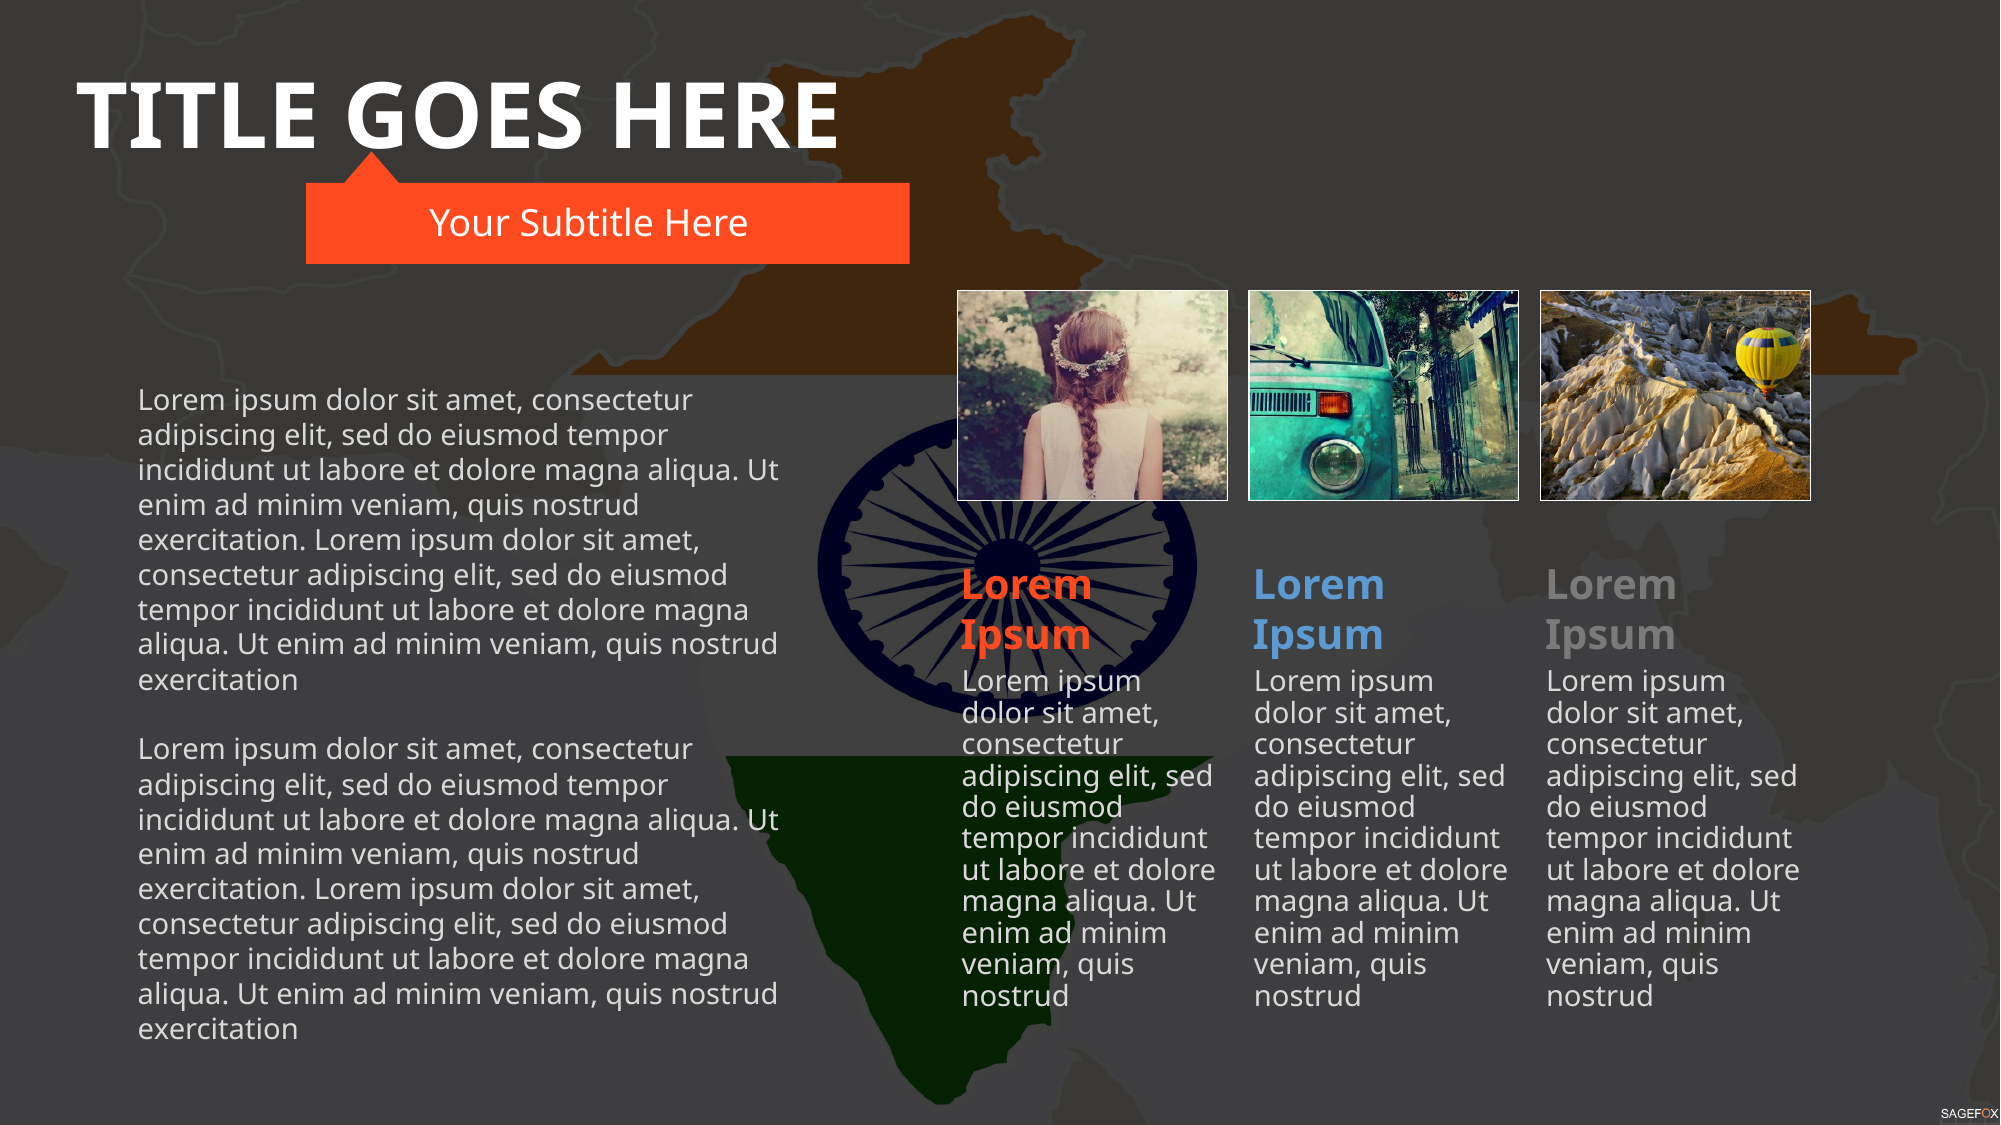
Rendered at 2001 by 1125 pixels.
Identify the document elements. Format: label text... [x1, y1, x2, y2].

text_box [306, 151, 910, 264]
text_box [956, 290, 1228, 502]
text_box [1237, 550, 1515, 1000]
picture [0, 0, 2001, 1125]
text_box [1530, 550, 1807, 1000]
text_box [1248, 290, 1520, 502]
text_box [945, 550, 1223, 1000]
text_box [1540, 290, 1812, 502]
text_box TITLE GOES HERE [60, 49, 965, 175]
text_box Lorem ipsum dolor sit amet, consectetur adipiscing elit, sed do eiusmod tempor incididunt ut labore et dolore magna aliqua. Ut enim ad minim veniam, quis nostrud exercitation. Lorem ipsum dolor sit amet, consectetur adipiscing elit, sed do eiusmod tempor incididunt ut labore et dolore magna aliqua. Ut enim ad minim veniam, quis nostrud exercitation Lorem ipsum dolor sit amet, consectetur adipiscing elit, sed do eiusmod tempor incididunt ut labore et dolore magna aliqua. Ut enim ad minim veniam, quis nostrud exercitation. Lorem ipsum dolor sit amet, consectetur adipiscing elit, sed do eiusmod tempor incididunt ut labore et dolore magna aliqua. Ut enim ad minim veniam, quis nostrud exercitation [122, 373, 798, 1125]
